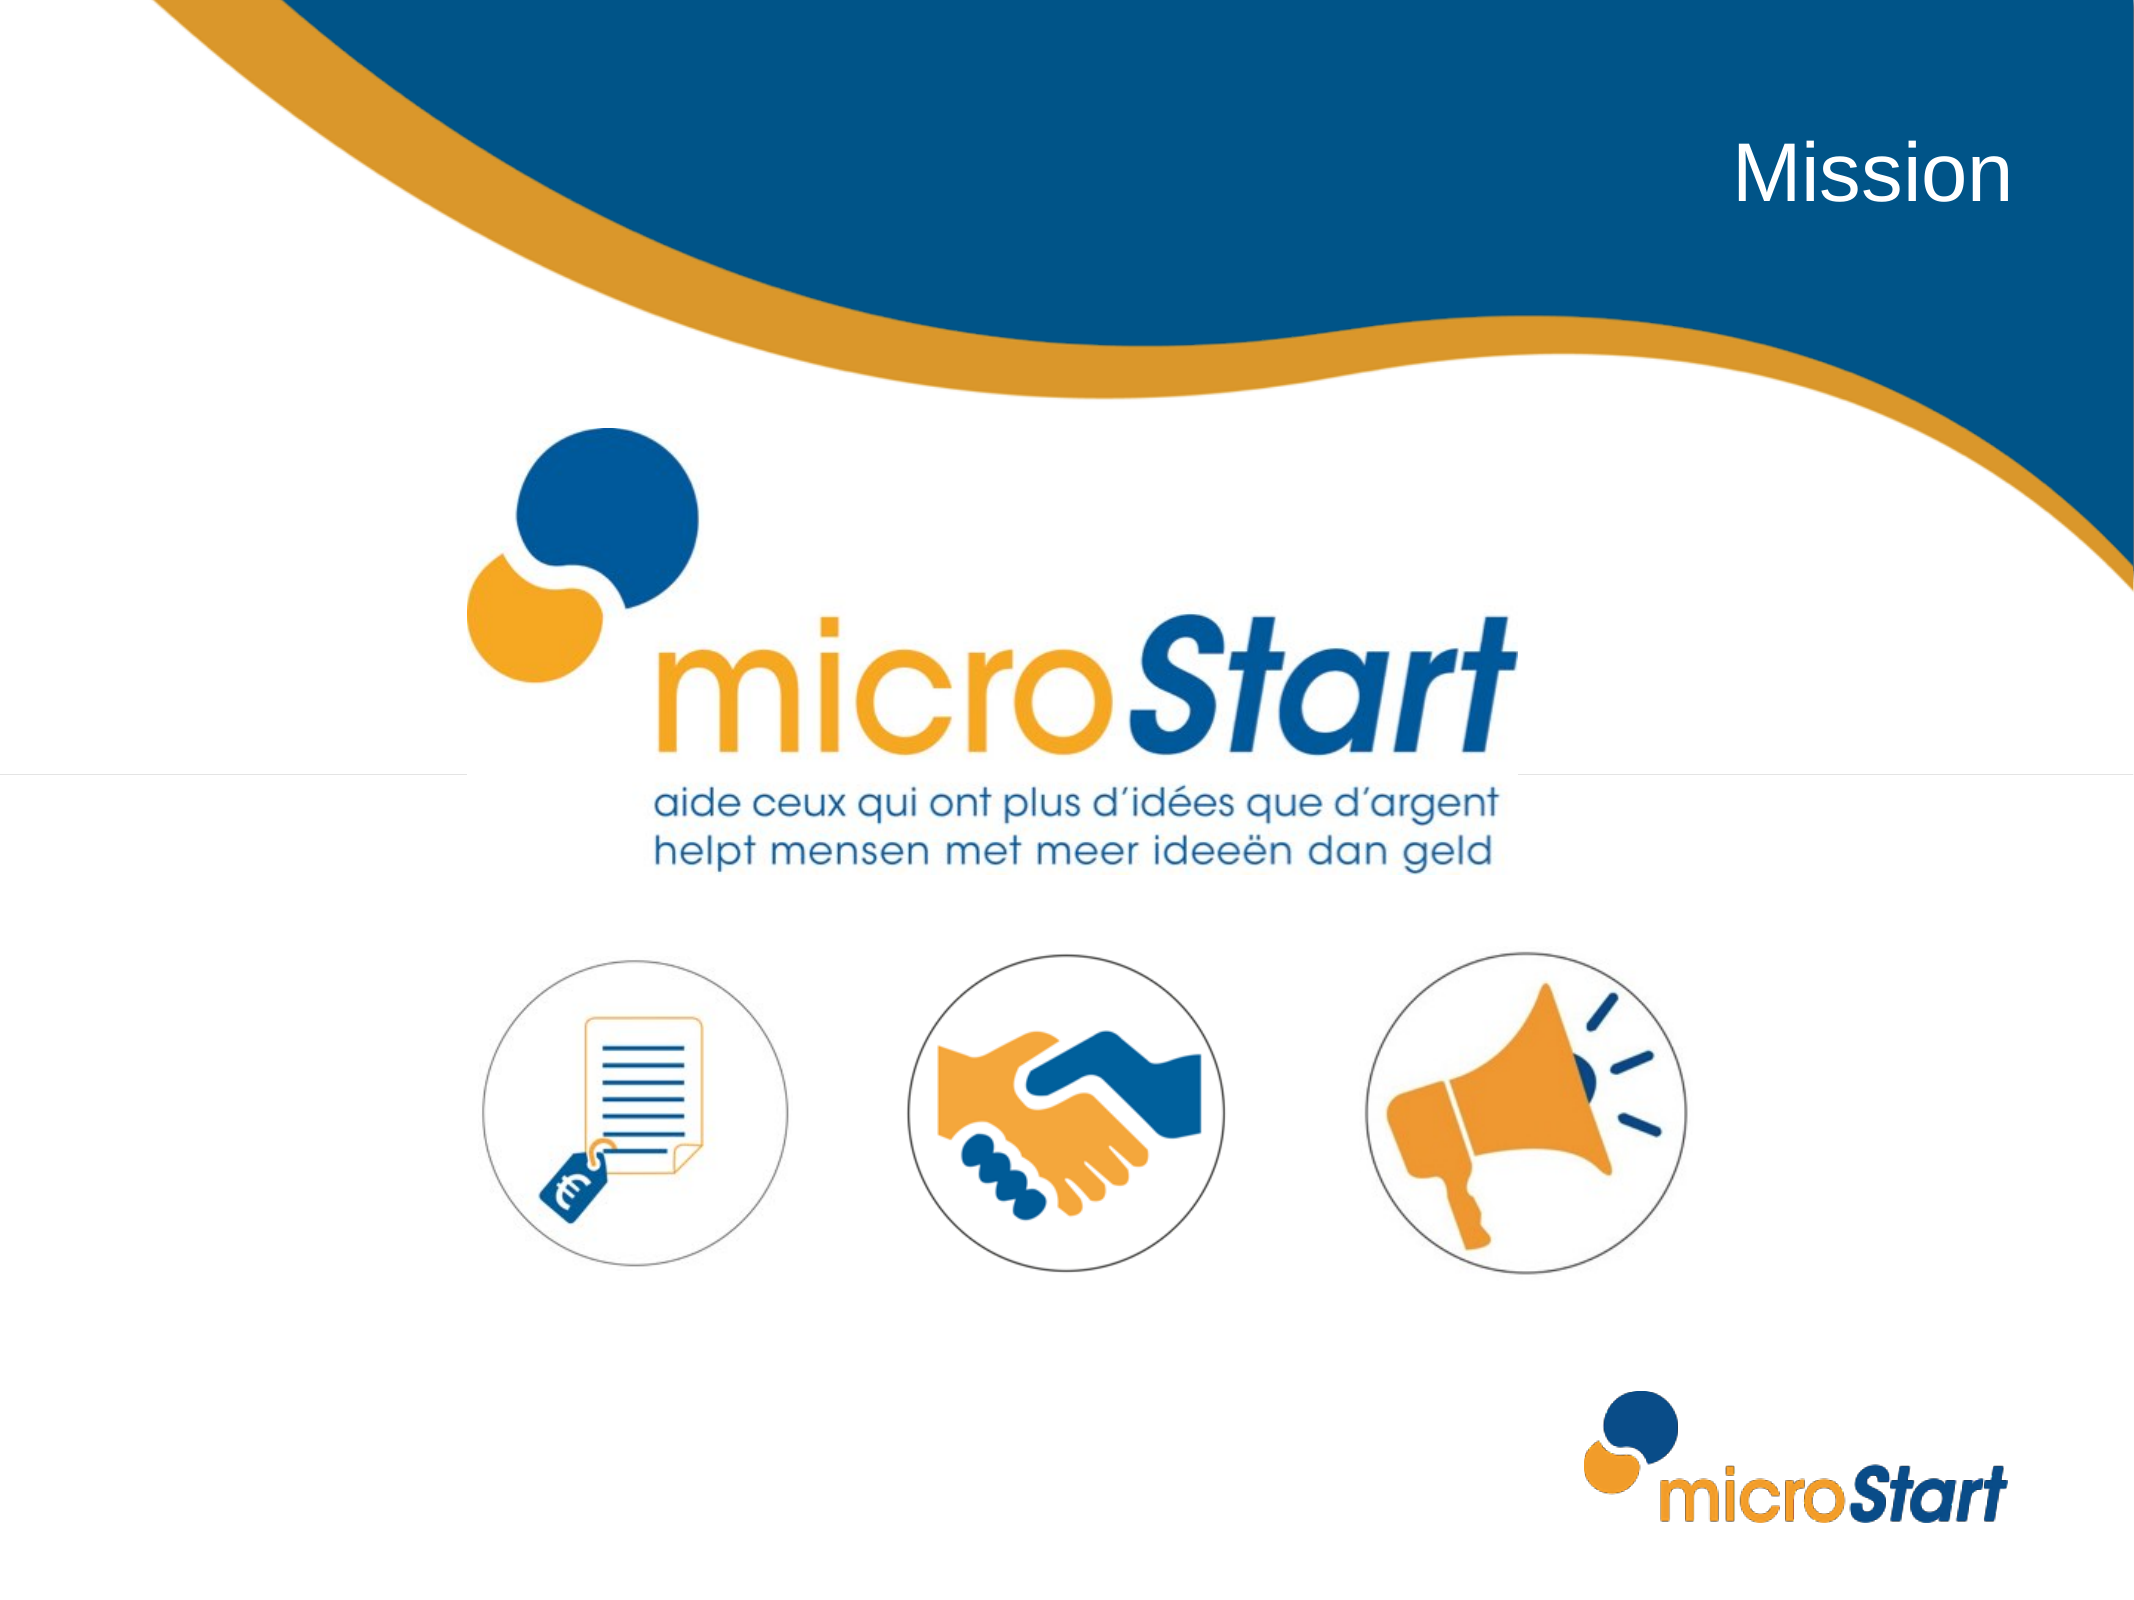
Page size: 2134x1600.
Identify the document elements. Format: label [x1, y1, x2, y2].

picture [1583, 1390, 2009, 1524]
picture [0, 0, 2134, 875]
picture [899, 946, 1234, 1282]
picture [478, 956, 793, 1271]
picture [1359, 946, 1694, 1282]
